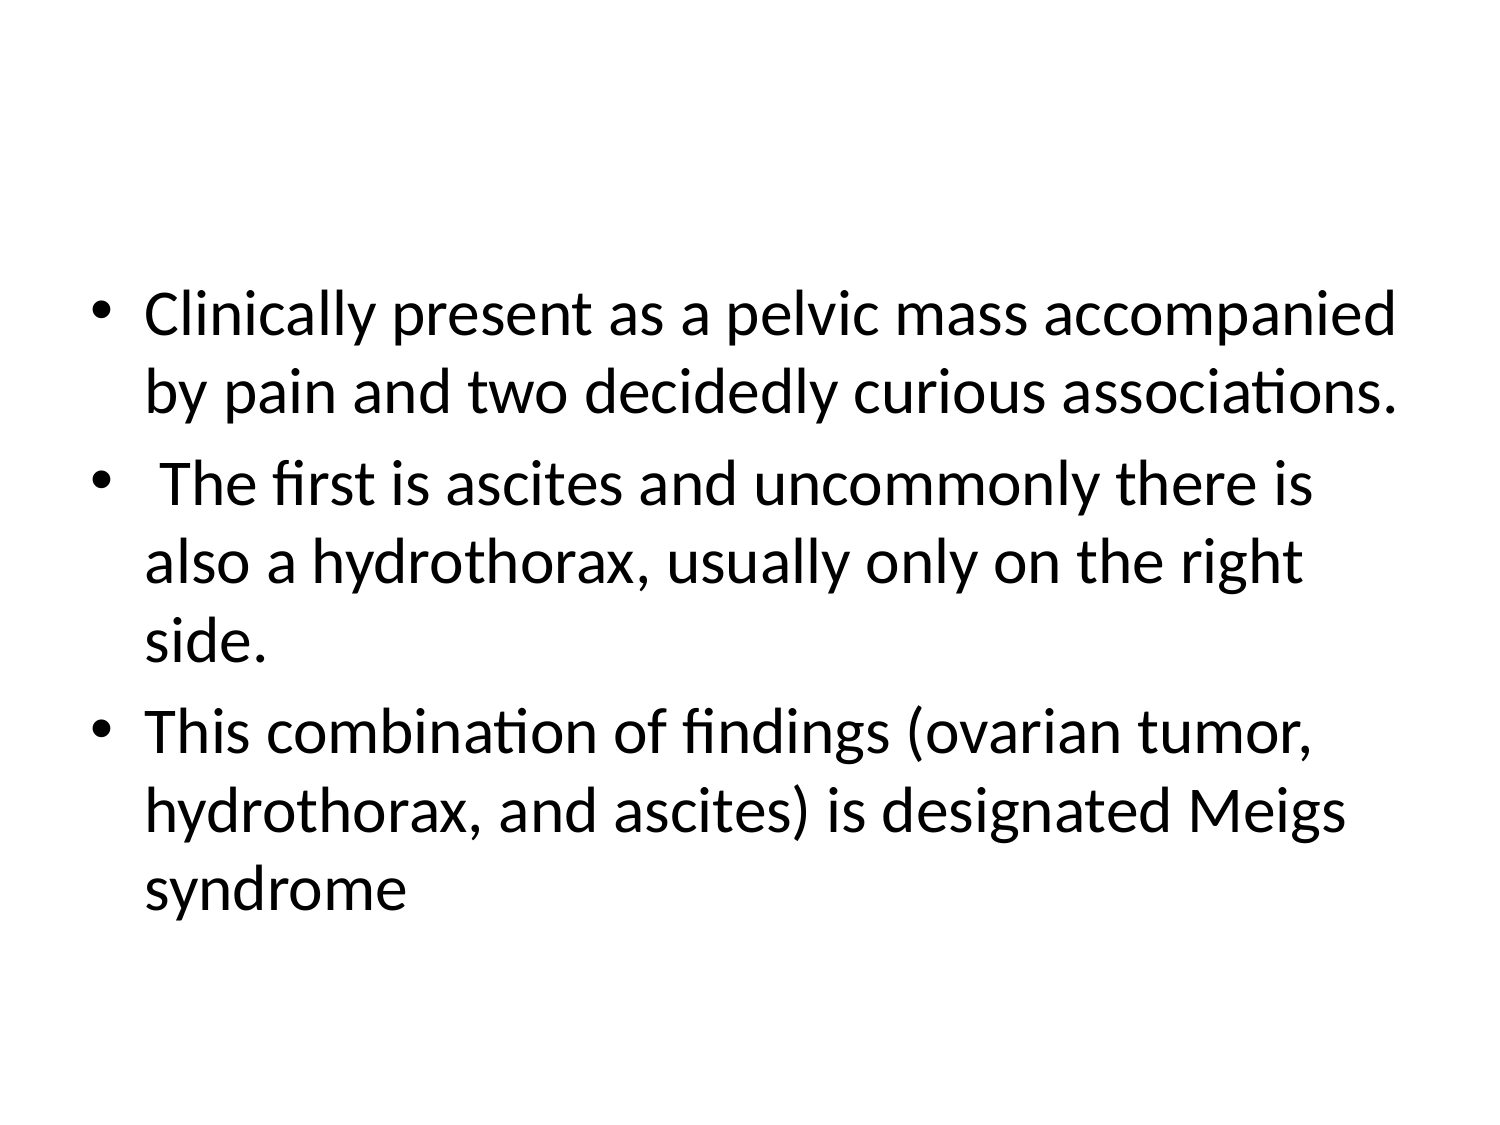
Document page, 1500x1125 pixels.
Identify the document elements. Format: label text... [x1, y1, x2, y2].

list Clinically present as a pelvic mass accompanied by pain and two decidedly curious associations. The first is ascites and uncommonly there is also a hydrothorax, usually only on the right side. This combination of findings (ovarian tumor, hydrothorax, and ascites) is designated Meigs syndrome [75, 262, 1425, 1005]
